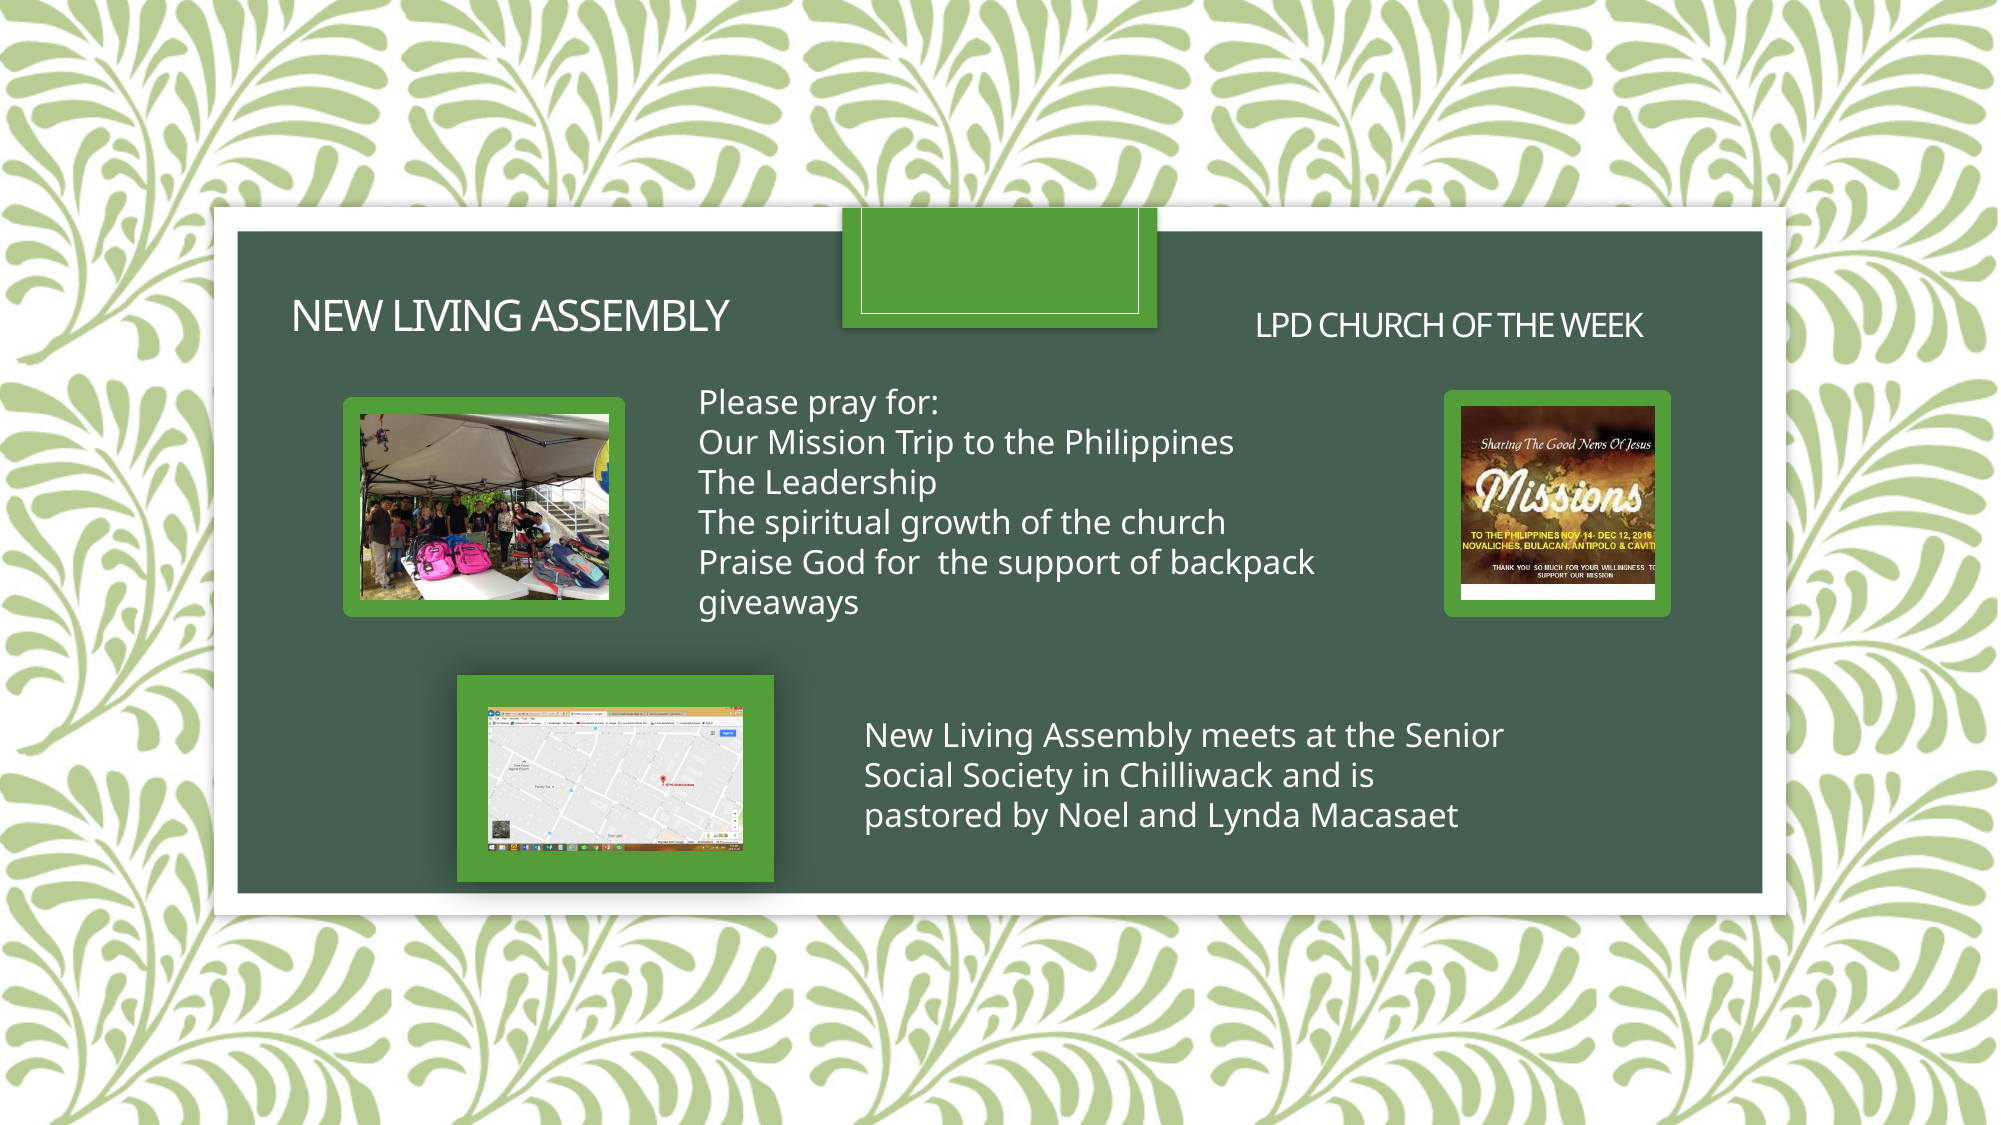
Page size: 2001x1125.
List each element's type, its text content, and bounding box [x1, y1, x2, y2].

title New Living Assembly [275, 209, 942, 365]
picture [359, 413, 609, 600]
text_box New Living Assembly meets at the Senior Social Society in Chilliwack and is pastored by Noel and Lynda Macasaet [849, 706, 1525, 842]
subtitle LPD Church of the Week [1187, 257, 1712, 357]
picture [487, 706, 743, 851]
text_box Please pray for: Our Mission Trip to the Philippines The Leadership The spiritual growth of the church Praise God for the support of backpack giveaways [683, 374, 1461, 629]
picture [1460, 406, 1655, 600]
